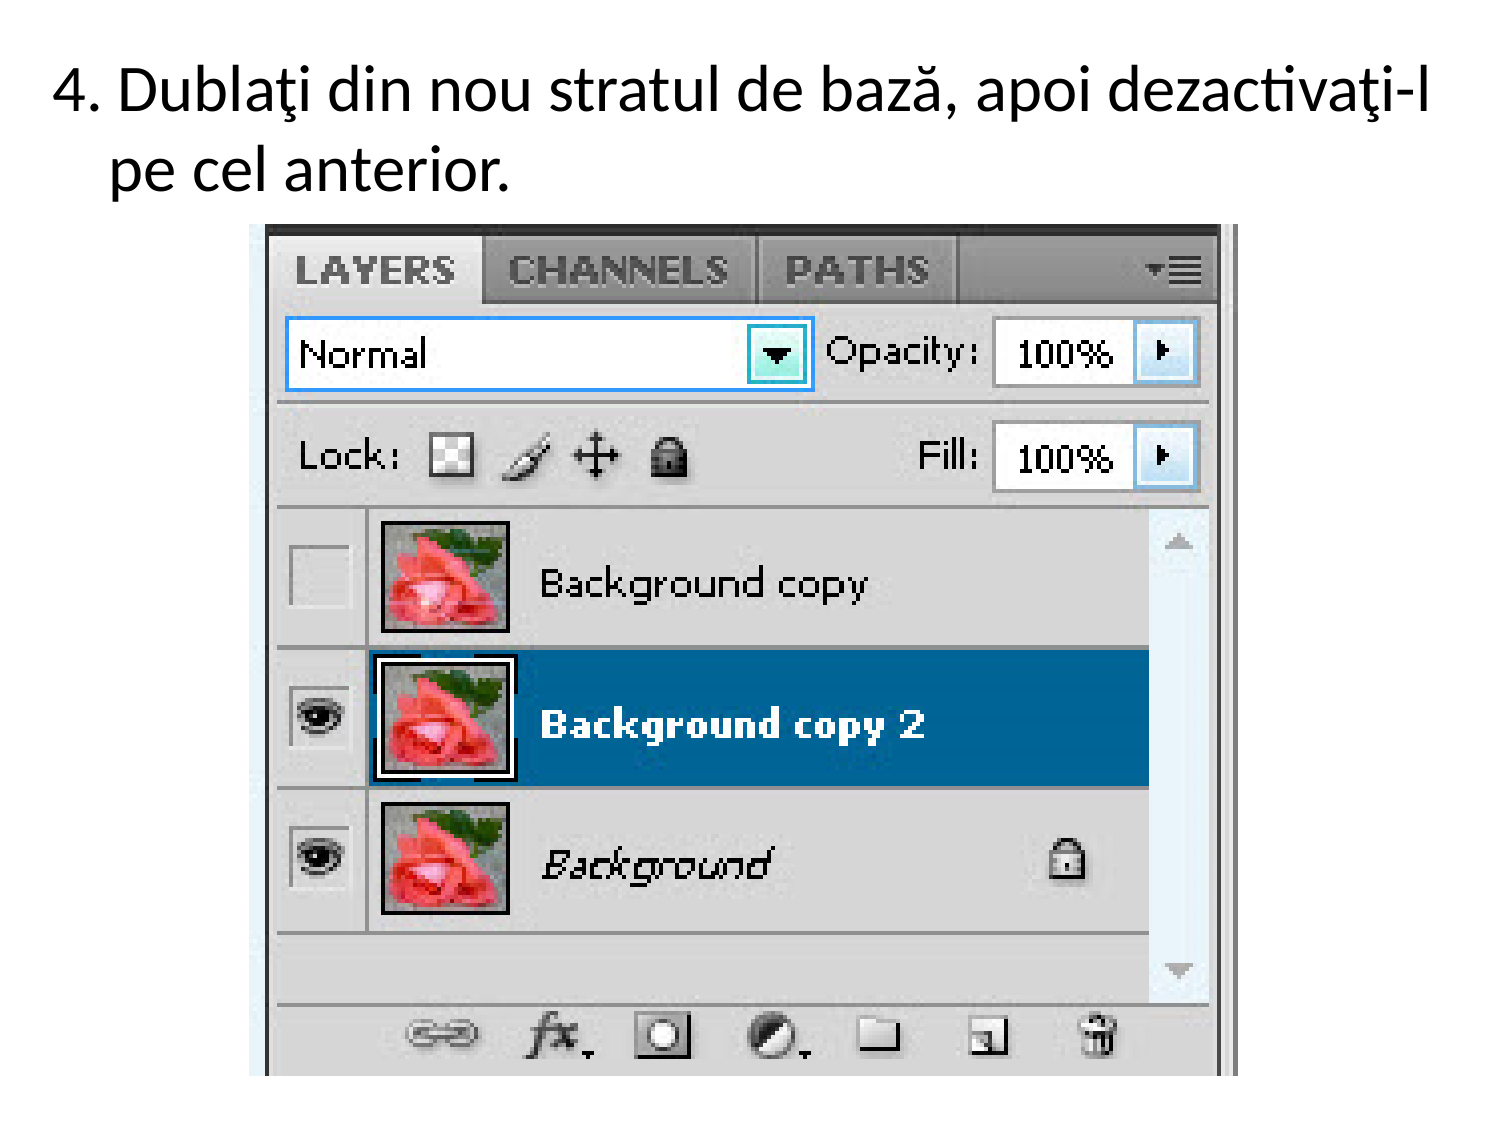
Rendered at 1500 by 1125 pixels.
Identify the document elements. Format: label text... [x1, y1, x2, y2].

picture [249, 224, 1238, 1077]
list 4. Dublaţi din nou stratul de bază, apoi dezactivaţi-l pe cel anterior. [37, 37, 1476, 238]
